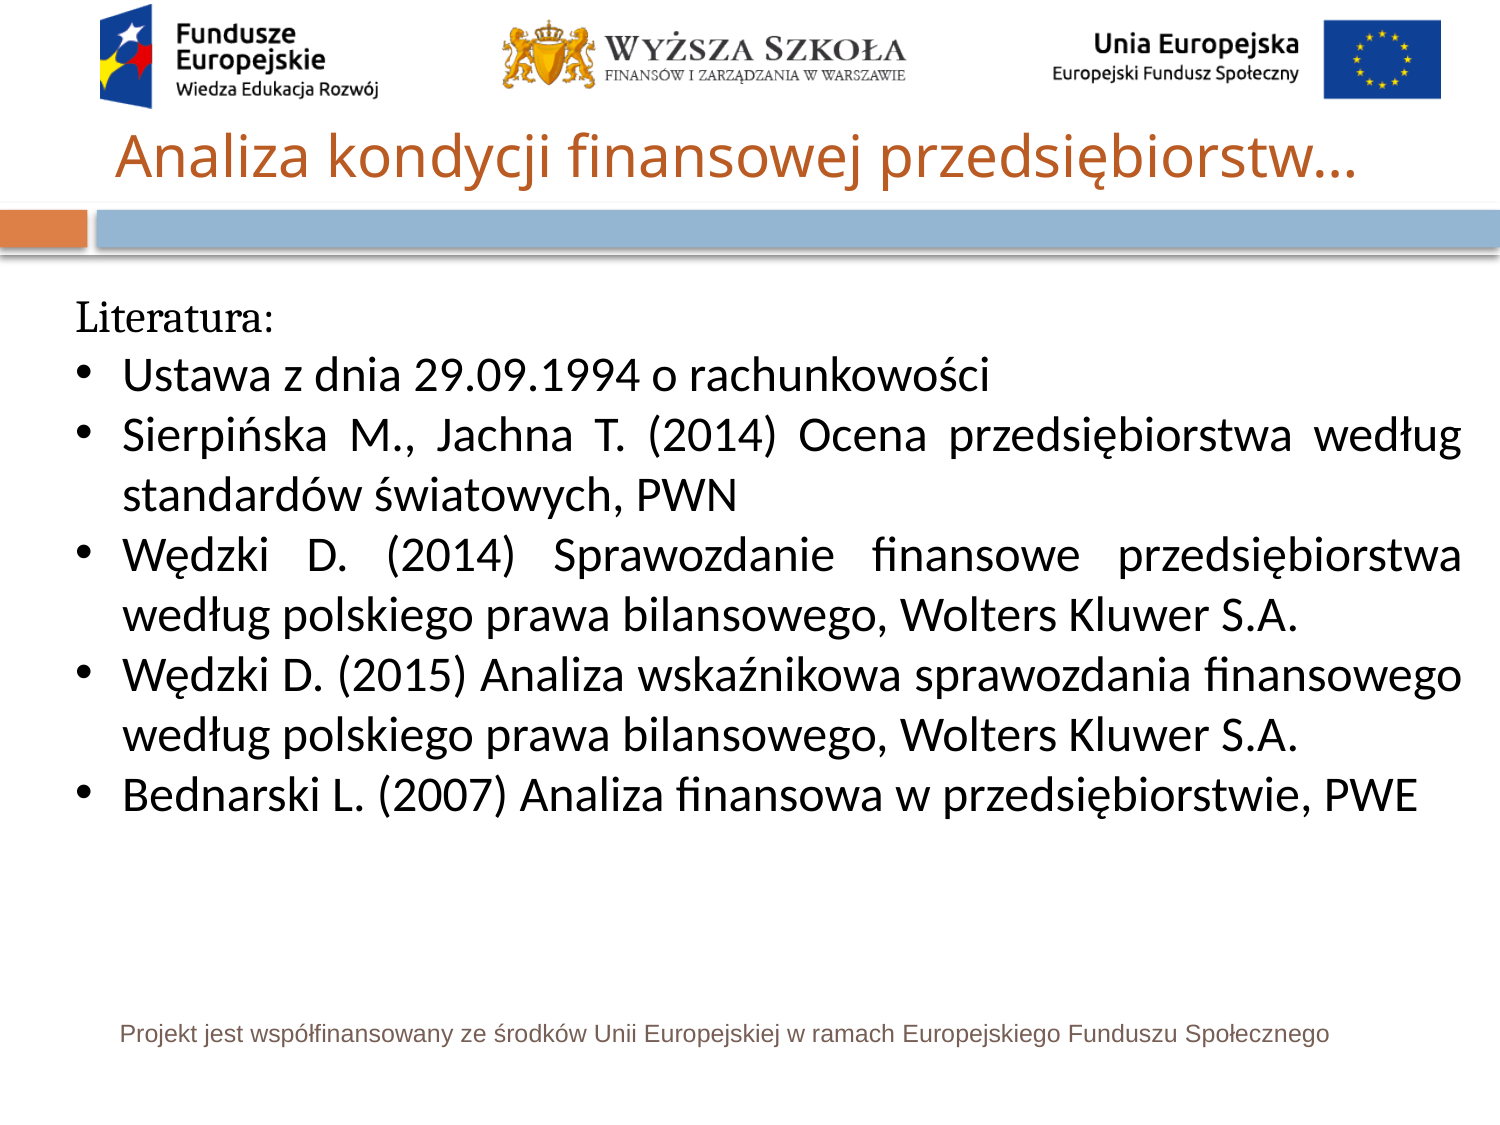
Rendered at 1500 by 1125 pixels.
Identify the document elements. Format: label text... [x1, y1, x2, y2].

footer Projekt jest współfinansowany ze środków Unii Europejskiej w ramach Europejskiego Funduszu Społecznego [11, 1002, 1441, 1063]
text_box Literatura: Ustawa z dnia 29.09.1994 o rachunkowości Sierpińska M., Jachna T. (2014) Ocena przedsiębiorstwa według standardów światowych, PWN Wędzki D. (2014) Sprawozdanie finansowe przedsiębiorstwa według polskiego prawa bilansowego, Wolters Kluwer S.A. Wędzki D. (2015) Analiza wskaźnikowa sprawozdania finansowego według polskiego prawa bilansowego, Wolters Kluwer S.A. Bednarski L. (2007) Analiza finansowa w przedsiębiorstwie, PWE [60, 278, 1478, 829]
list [100, 4, 1442, 109]
title Analiza kondycji finansowej przedsiębiorstw… [100, 119, 1439, 201]
